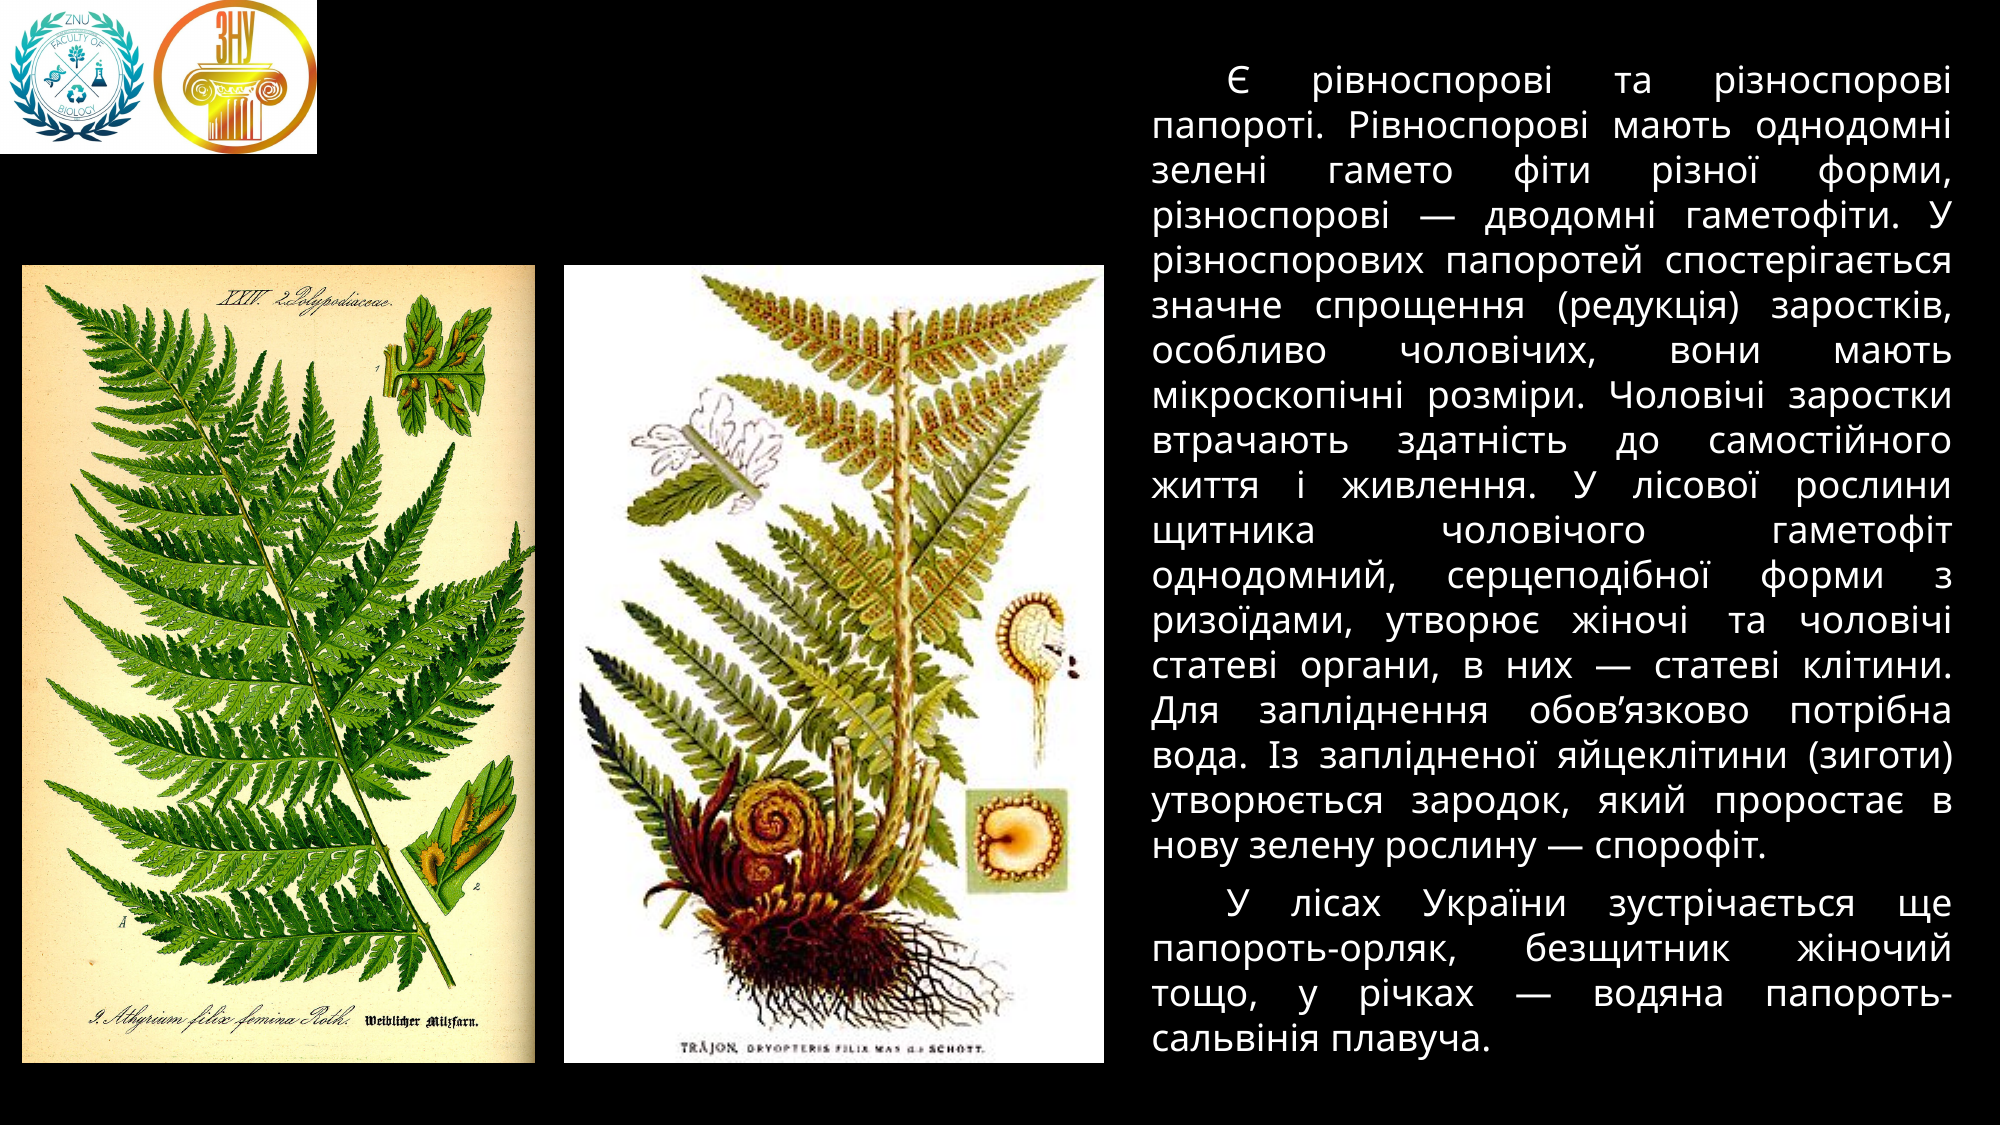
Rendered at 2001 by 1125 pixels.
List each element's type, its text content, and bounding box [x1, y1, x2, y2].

picture [564, 265, 1104, 1063]
picture [22, 265, 535, 1063]
text_box Є рівноспорові та різноспорові папороті. Рівноспорові мають однодомні зелені гамето фіти різної форми, різноспорові — дводомні гаметофіти. У різноспорових папоротей спостерігається значне спрощення (редукція) заростків, особливо чоловічих, вони мають мікроскопічні розміри. Чоловічі заростки втрачають здатність до самостійного життя і живлення. У лісової рослини щитника чоловічого гаметофіт однодомний, серцеподібної форми з ризоїдами, утворює жіночі та чоловічі статеві органи, в них — статеві клітини. Для запліднення обов’язково потрібна вода. Із заплідненої яйцеклітини (зиготи) утворюється зародок, який проростає в нову зелену рослину — спорофіт. У лісах України зустрічається ще папороть-орляк, безщитник жіночий тощо, у річках — водяна папороть-сальвінія плавуча. [1136, 48, 1968, 1066]
picture [0, 0, 317, 154]
